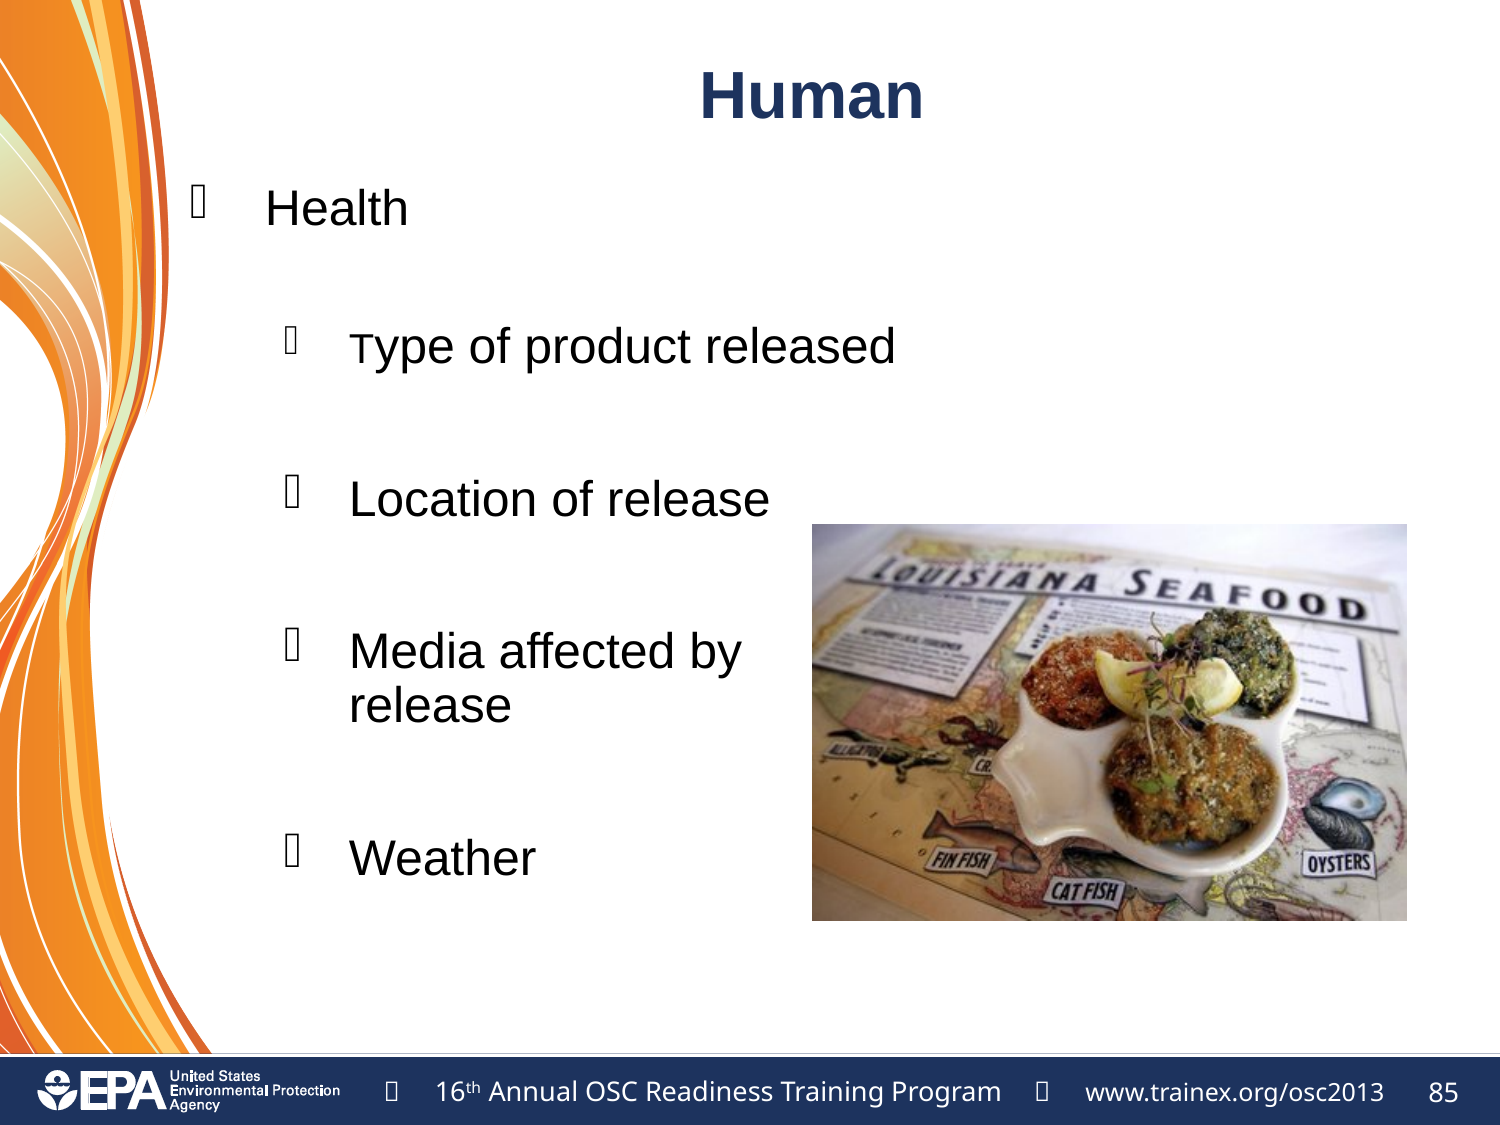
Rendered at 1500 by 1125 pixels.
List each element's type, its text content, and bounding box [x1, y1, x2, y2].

picture [812, 524, 1407, 921]
title Human [299, 32, 1326, 151]
text_box [1125, 1059, 1475, 1125]
list Health Type of product released Location of release Media affected by release Weather [174, 174, 1363, 988]
picture [0, 0, 300, 1053]
